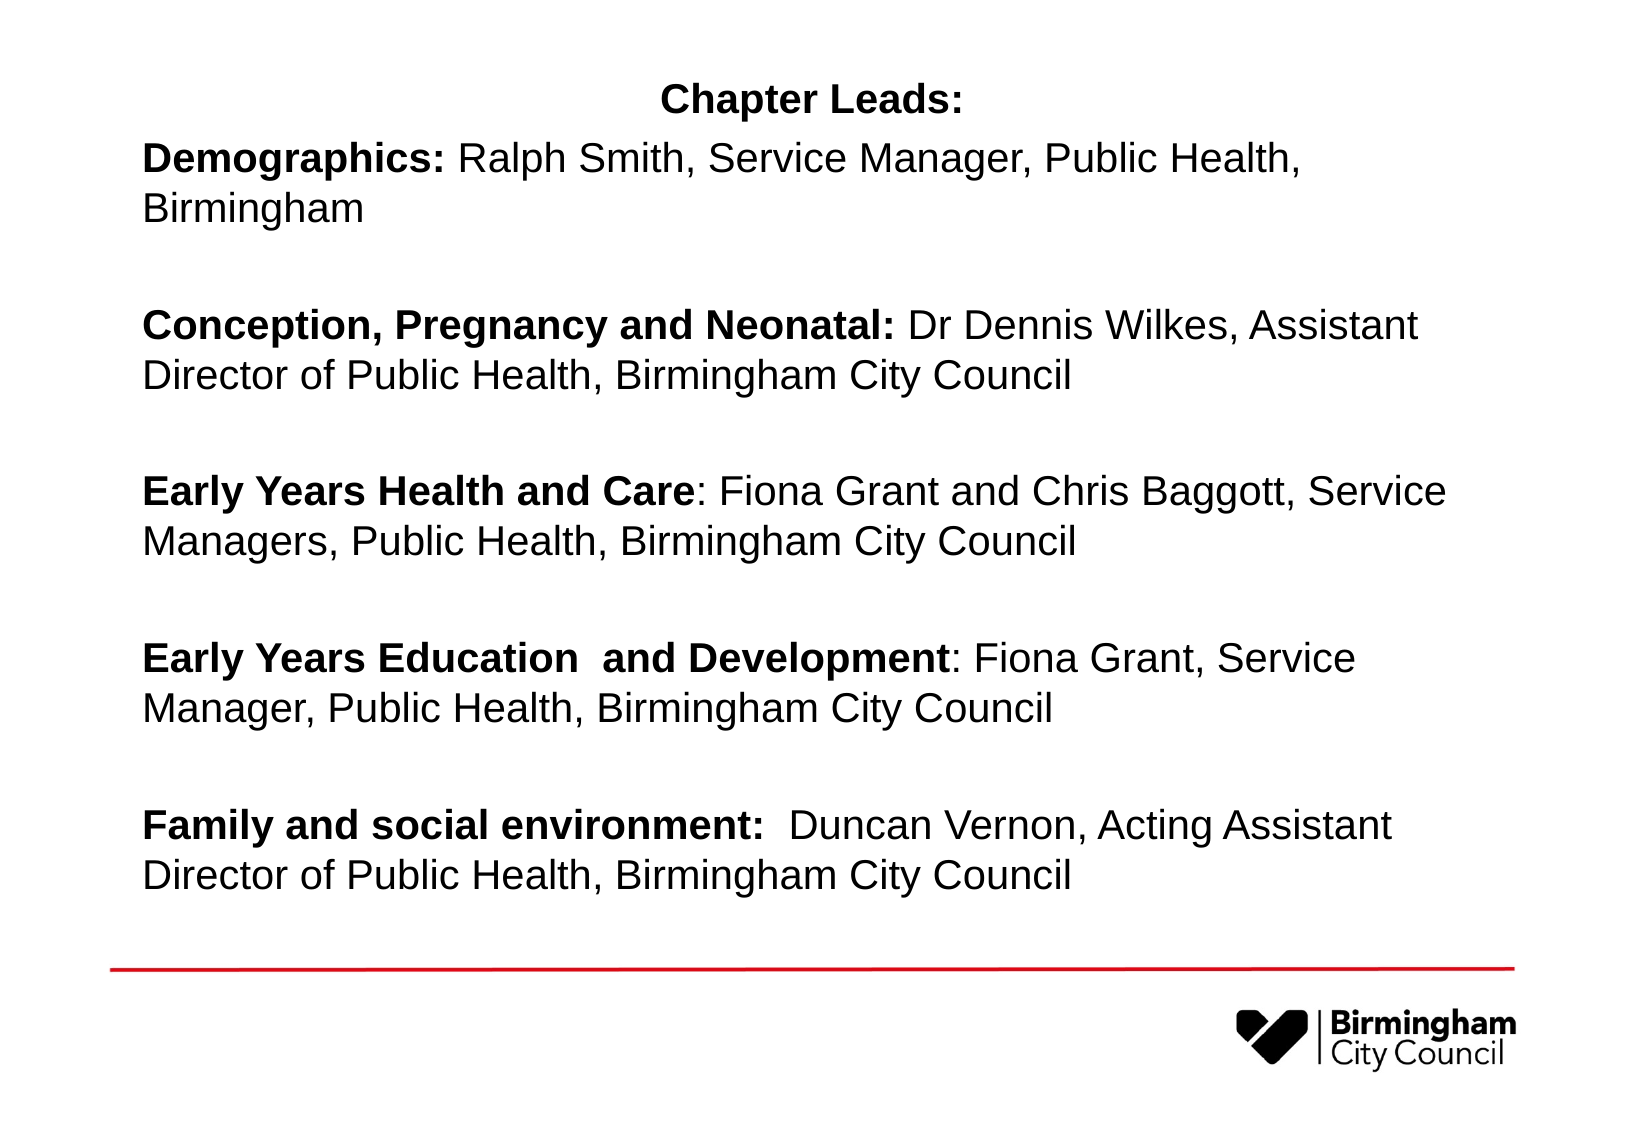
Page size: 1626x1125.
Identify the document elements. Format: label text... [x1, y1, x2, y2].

list Chapter Leads: Demographics: Ralph Smith, Service Manager, Public Health, Birmingham Conception, Pregnancy and Neonatal: Dr Dennis Wilkes, Assistant Director of Public Health, Birmingham City Council Early Years Health and Care: Fiona Grant and Chris Baggott, Service Managers, Public Health, Birmingham City Council Early Years Education and Development: Fiona Grant, Service Manager, Public Health, Birmingham City Council Family and social environment: Duncan Vernon, Acting Assistant Director of Public Health, Birmingham City Council [127, 113, 1509, 905]
picture [0, 952, 1625, 1125]
